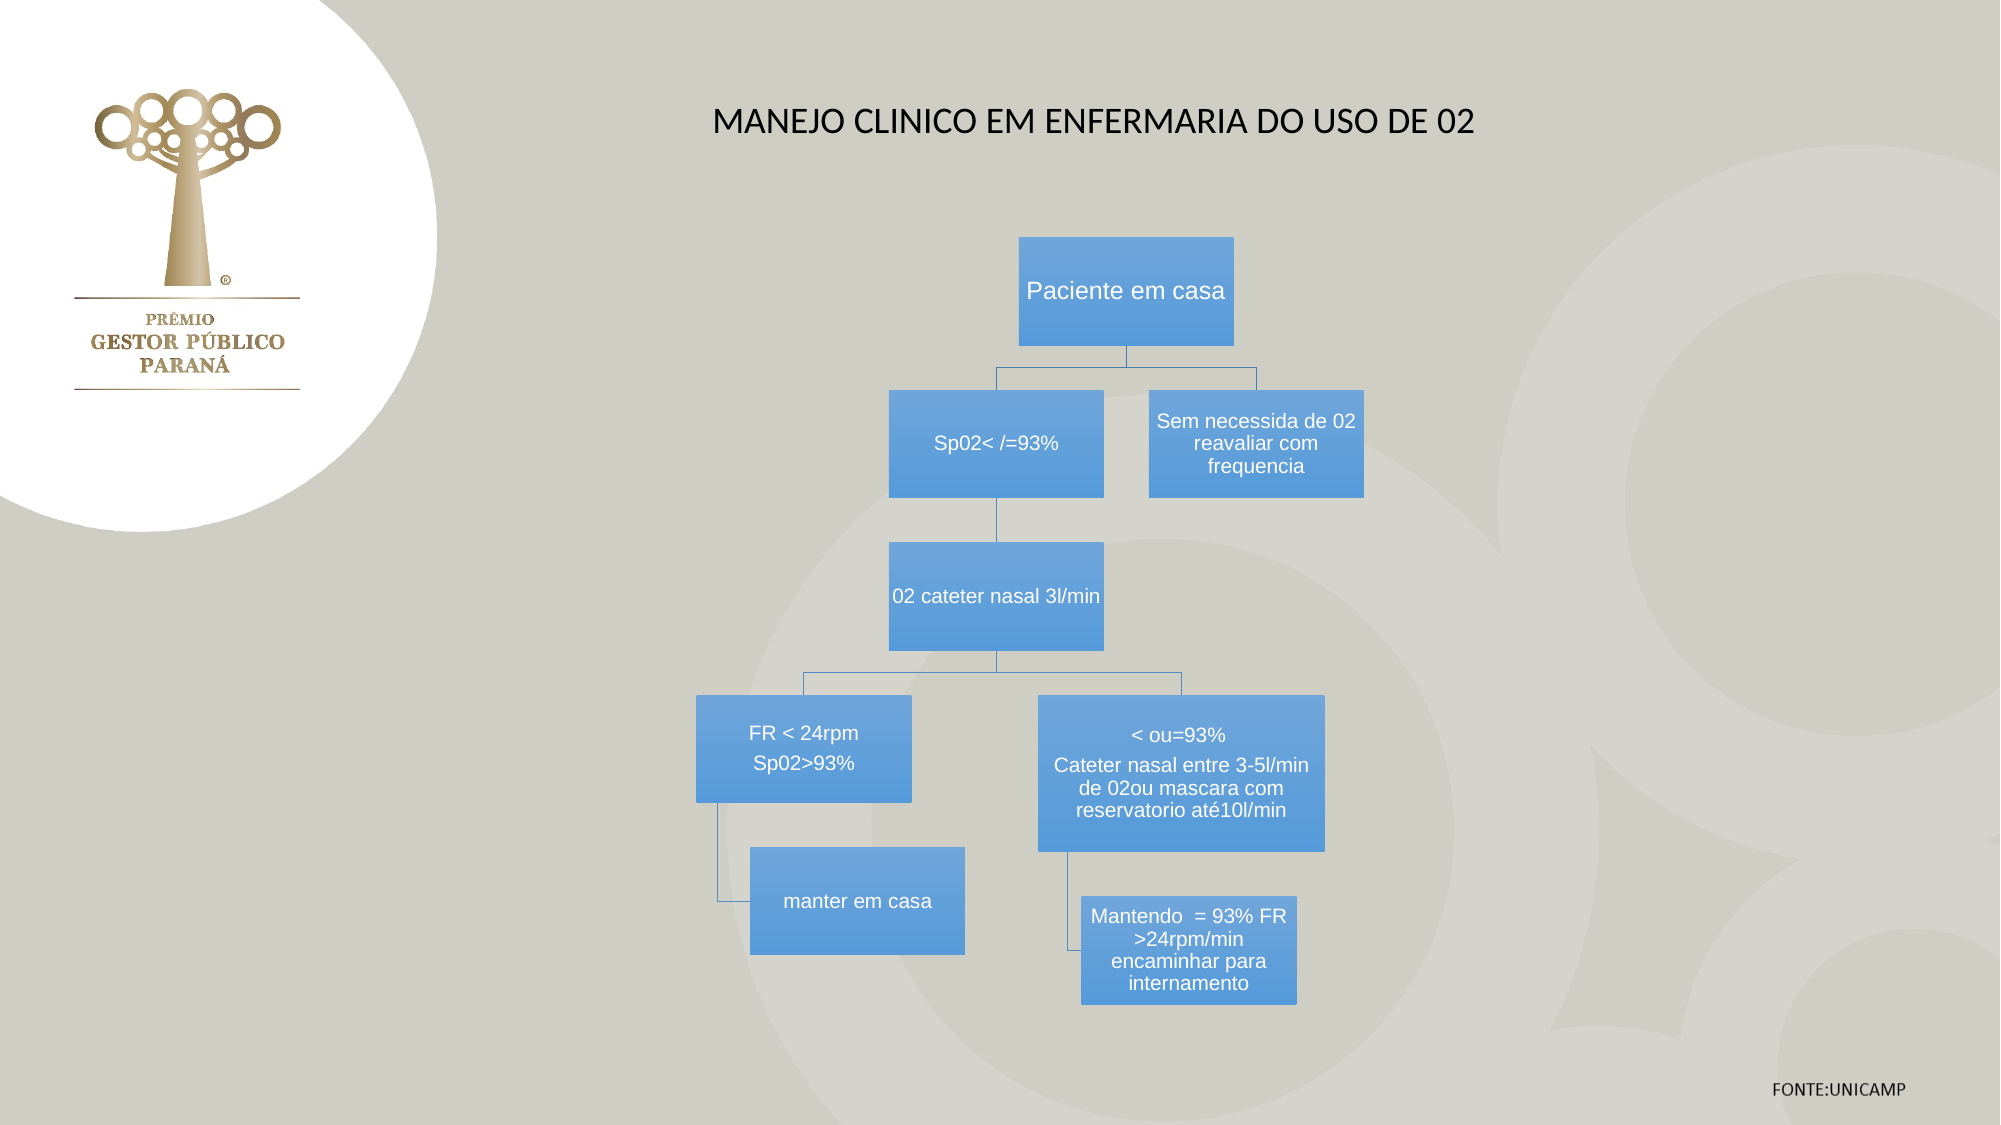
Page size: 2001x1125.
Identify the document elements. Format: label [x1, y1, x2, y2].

text_box [250, 237, 1810, 1005]
picture [0, 0, 2000, 1125]
